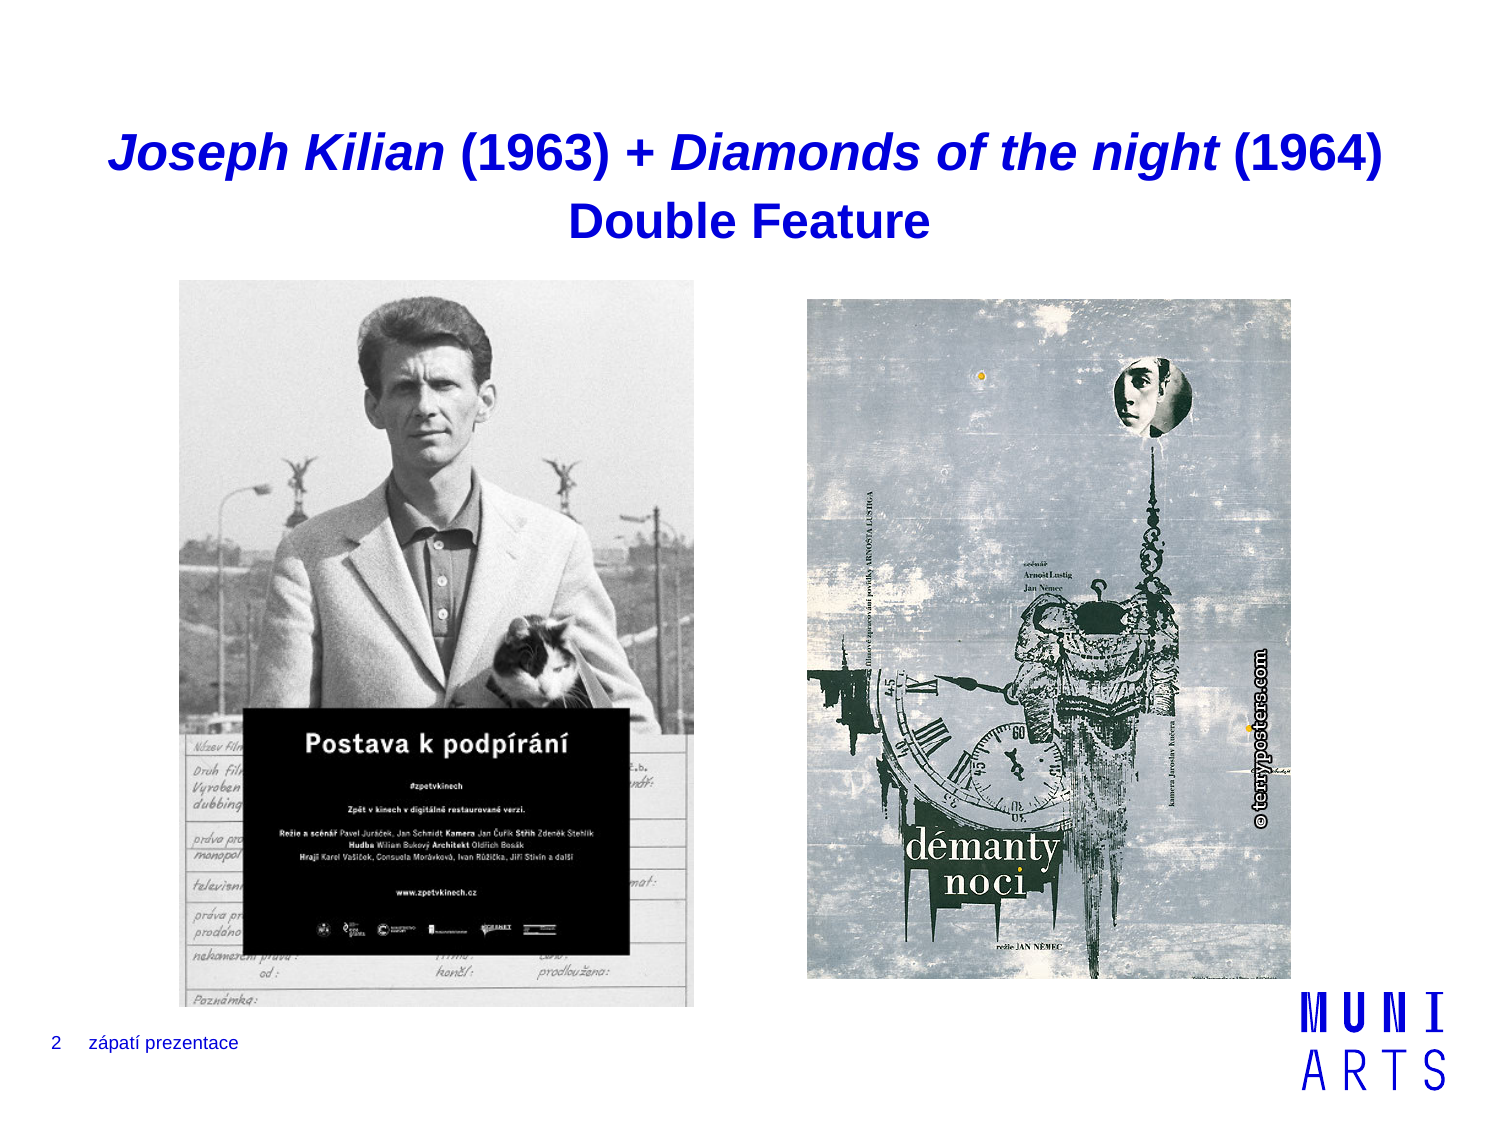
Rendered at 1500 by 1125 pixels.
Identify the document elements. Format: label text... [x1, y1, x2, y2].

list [807, 299, 1291, 980]
slide_number 2 [50, 1021, 82, 1063]
picture [179, 280, 695, 1008]
footer zápatí prezentace [88, 1021, 1063, 1063]
title Joseph Kilian (1963) + Diamonds of the night (1964) [50, 118, 1441, 193]
list Double Feature [88, 212, 1412, 258]
